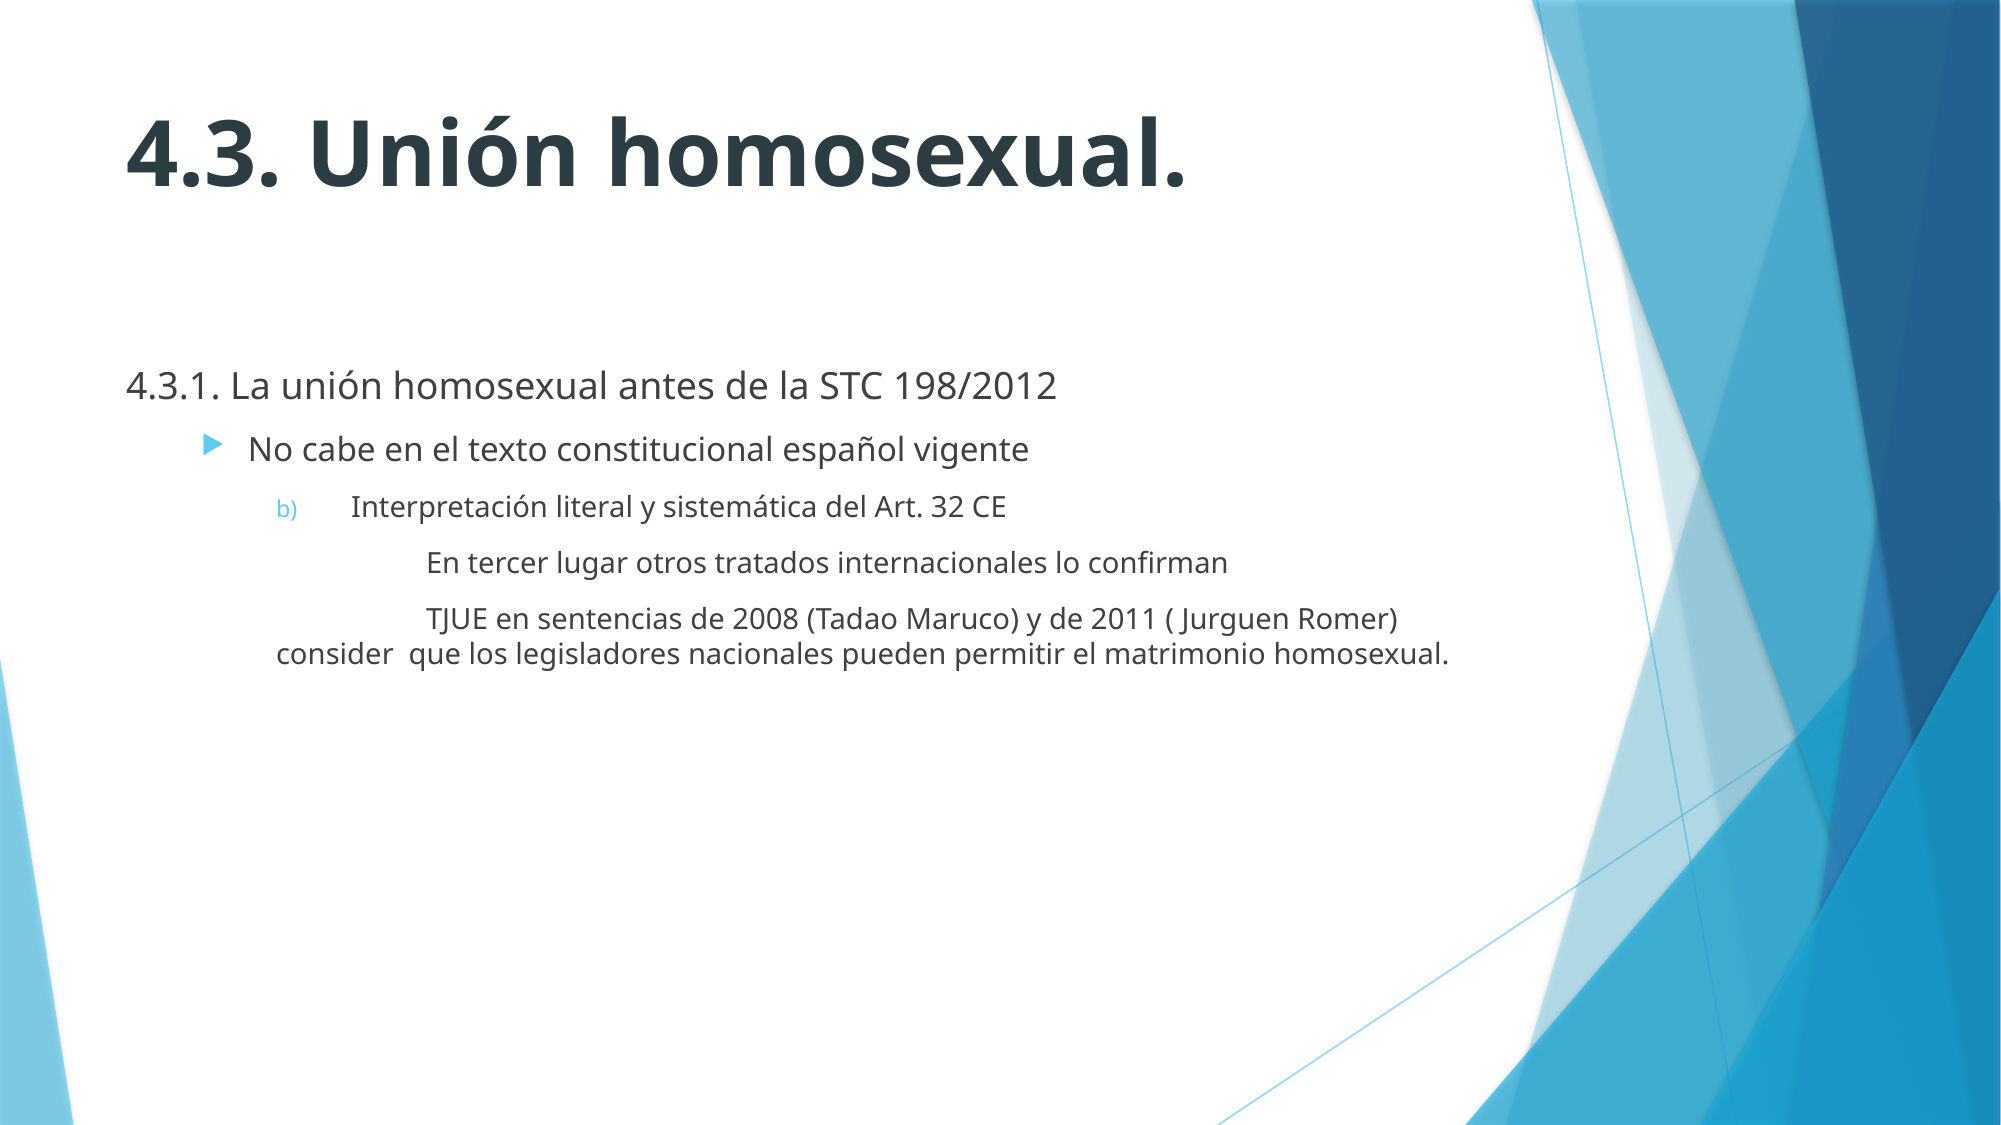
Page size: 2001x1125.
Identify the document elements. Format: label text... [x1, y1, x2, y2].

title 4.3. Unión homosexual. [111, 99, 1522, 317]
list 4.3.1. La unión homosexual antes de la STC 198/2012 No cabe en el texto constitucional español vigente Interpretación literal y sistemática del Art. 32 CE En tercer lugar otros tratados internacionales lo confirman TJUE en sentencias de 2008 (Tadao Maruco) y de 2011 ( Jurguen Romer) consider que los legisladores nacionales pueden permitir el matrimonio homosexual. [111, 354, 1522, 992]
